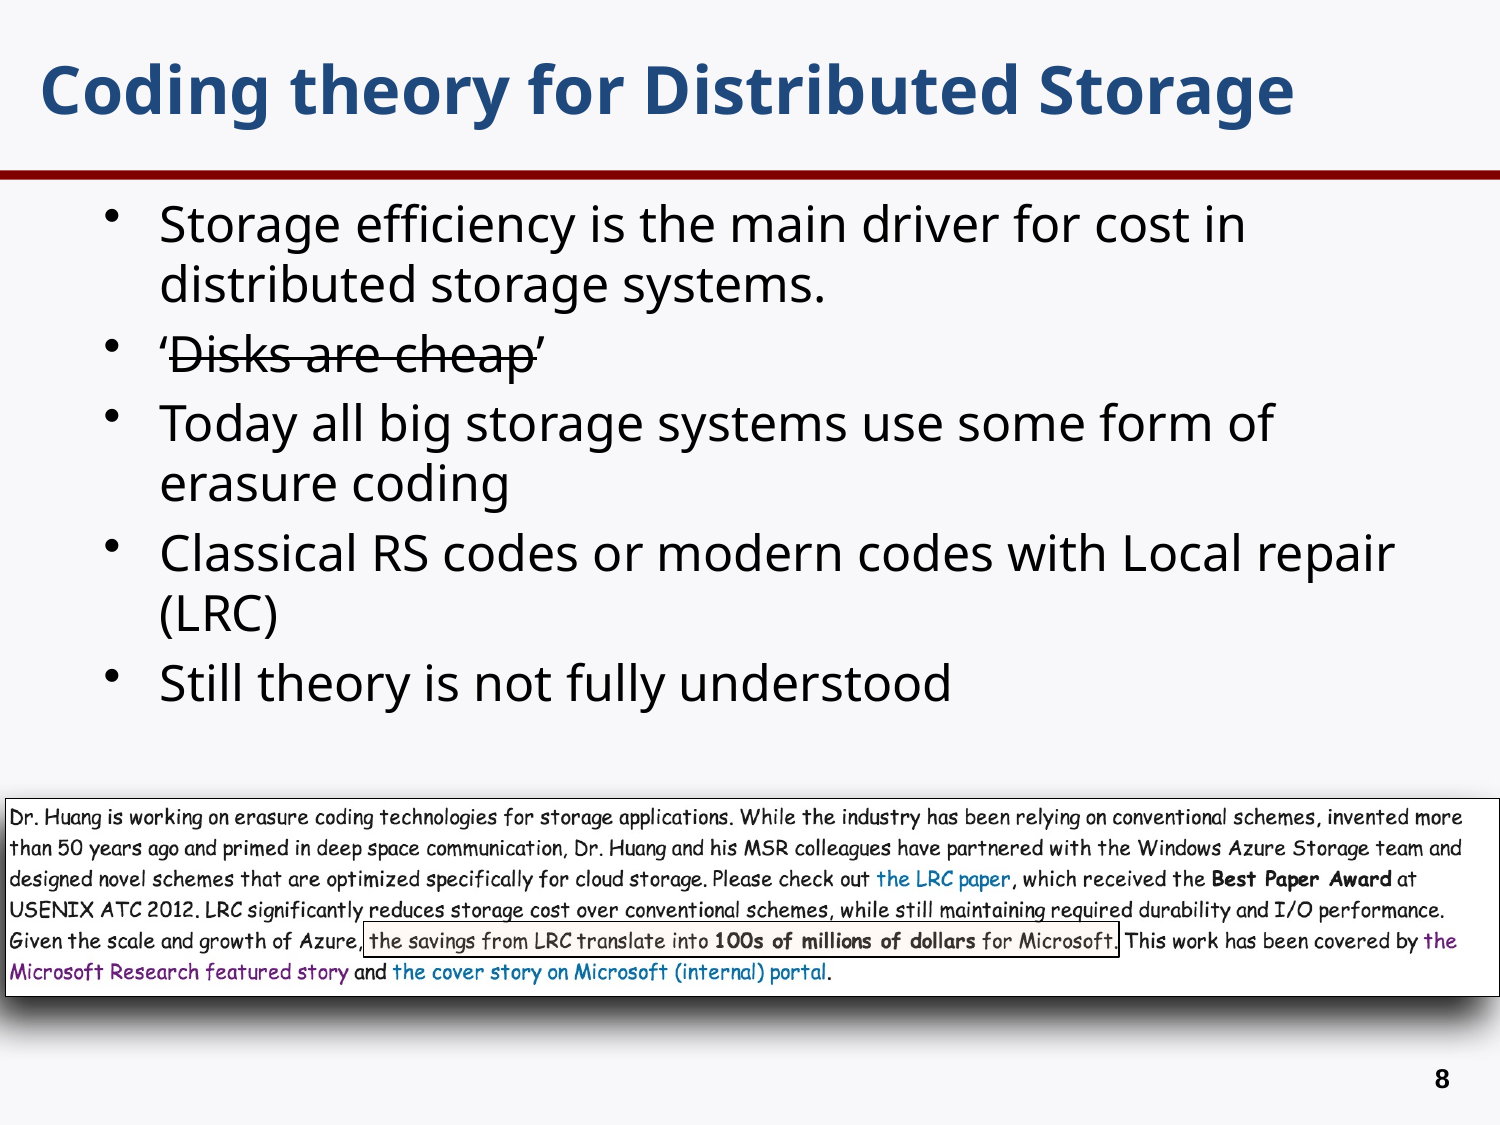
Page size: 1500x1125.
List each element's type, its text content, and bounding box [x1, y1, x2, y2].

list Storage efficiency is the main driver for cost in distributed storage systems. ‘Disks are cheap’ Today all big storage systems use some form of erasure coding Classical RS codes or modern codes with Local repair (LRC) Still theory is not fully understood [88, 184, 1459, 528]
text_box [5, 798, 1500, 997]
title Coding theory for Distributed Storage [24, 24, 1459, 150]
slide_number 7 [1113, 1053, 1464, 1095]
